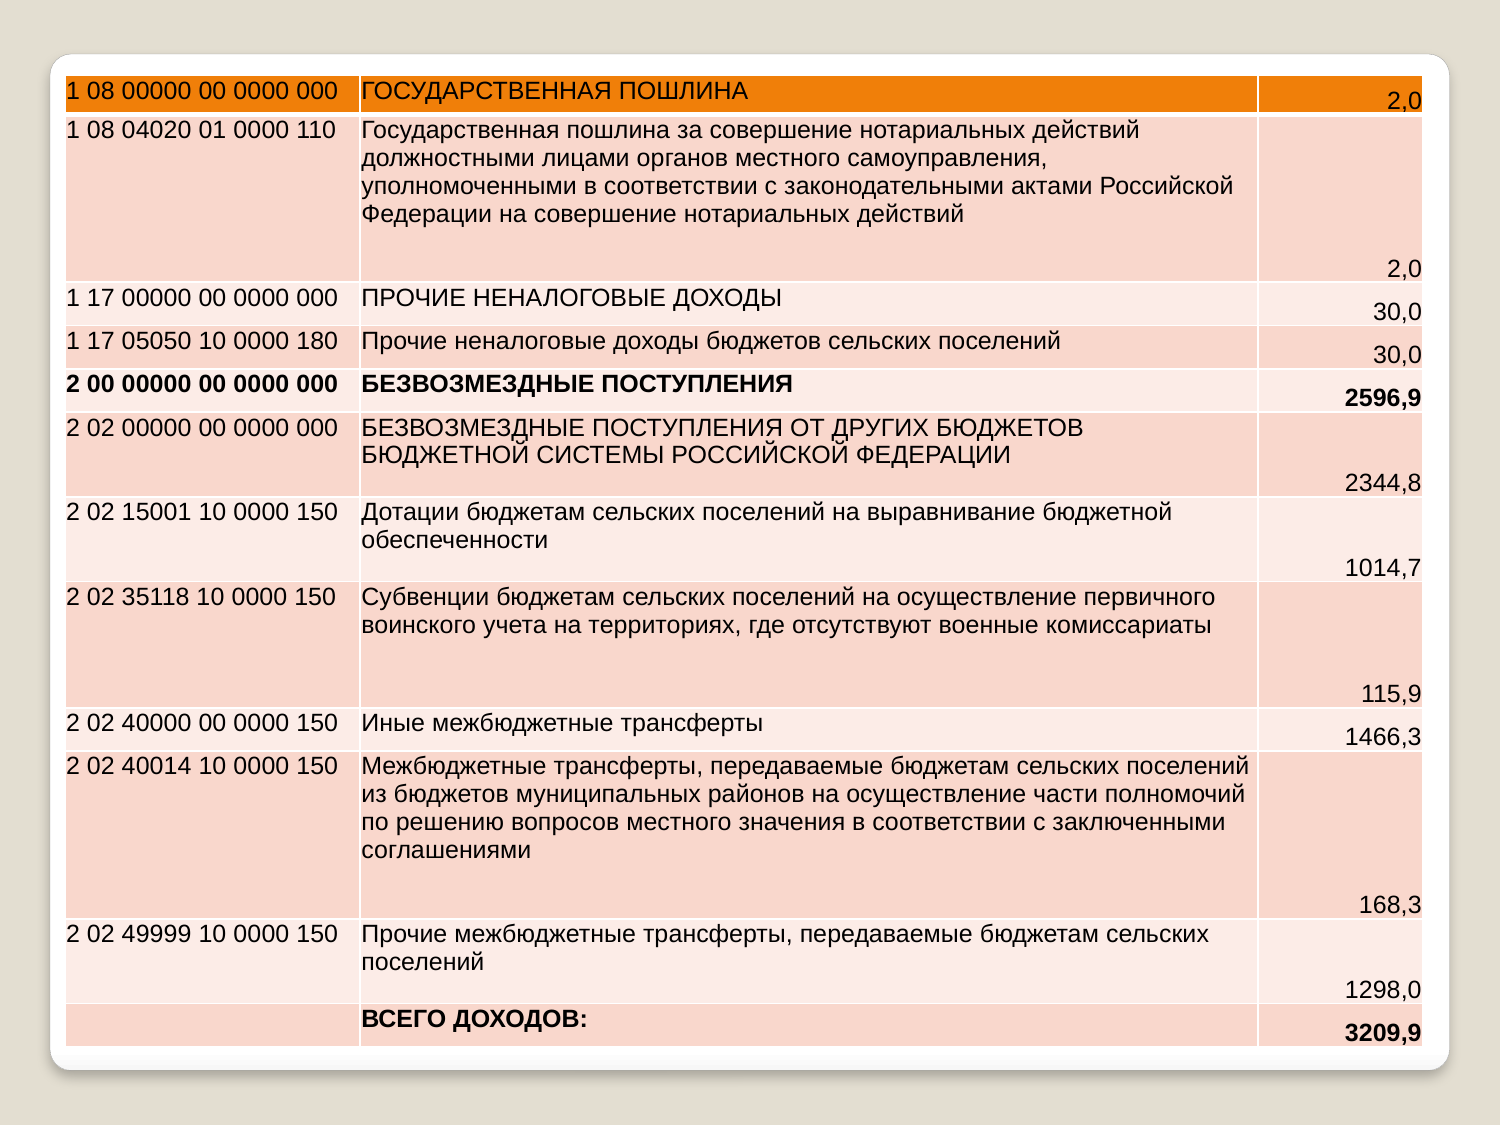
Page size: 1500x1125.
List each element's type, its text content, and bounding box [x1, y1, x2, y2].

table_cell Прочие неналоговые доходы бюджетов сельских поселений [361, 326, 1257, 368]
table_header 1 08 00000 00 0000 000 [66, 76, 359, 112]
table_cell 2 02 40000 00 0000 150 [66, 709, 359, 750]
table_cell ПРОЧИЕ НЕНАЛОГОВЫЕ ДОХОДЫ [361, 283, 1257, 325]
table_cell 1466,3 [1259, 709, 1422, 750]
table_cell 30,0 [1259, 326, 1422, 368]
table_cell 2 00 00000 00 0000 000 [66, 370, 359, 411]
table_cell 2 02 40014 10 0000 150 [66, 752, 359, 918]
table_cell БЕЗВОЗМЕЗДНЫЕ ПОСТУПЛЕНИЯ [361, 370, 1257, 411]
table_cell 1298,0 [1259, 920, 1422, 1003]
table_cell 1 17 00000 00 0000 000 [66, 283, 359, 325]
table_cell 1 17 05050 10 0000 180 [66, 326, 359, 368]
table_cell 2 02 49999 10 0000 150 [66, 920, 359, 1003]
table_cell Субвенции бюджетам сельских поселений на осуществление первичного воинского учета на территориях, где отсутствуют военные комиссариаты [361, 582, 1257, 707]
table_cell 115,9 [1259, 582, 1422, 707]
table_cell 2596,9 [1259, 370, 1422, 411]
table_cell 2344,8 [1259, 413, 1422, 496]
table_cell [66, 1004, 359, 1046]
table_cell Государственная пошлина за совершение нотариальных действий должностными лицами органов местного самоуправления, уполномоченными в соответствии с законодательными актами Российской Федерации на совершение нотариальных действий [361, 117, 1257, 281]
table_cell 3209,9 [1259, 1004, 1422, 1046]
table_cell 1 08 04020 01 0000 110 [66, 117, 359, 281]
table_cell Межбюджетные трансферты, передаваемые бюджетам сельских поселений из бюджетов муниципальных районов на осуществление части полномочий по решению вопросов местного значения в соответствии с заключенными соглашениями [361, 752, 1257, 918]
table_cell Дотации бюджетам сельских поселений на выравнивание бюджетной обеспеченности [361, 498, 1257, 581]
table_cell Прочие межбюджетные трансферты, передаваемые бюджетам сельских поселений [361, 920, 1257, 1003]
table_cell 30,0 [1259, 283, 1422, 325]
table_cell 2 02 15001 10 0000 150 [66, 498, 359, 581]
table_cell 168,3 [1259, 752, 1422, 918]
table_header ГОСУДАРСТВЕННАЯ ПОШЛИНА [361, 76, 1257, 112]
table_cell 2 02 35118 10 0000 150 [66, 582, 359, 707]
table_cell 2 02 00000 00 0000 000 [66, 413, 359, 496]
table_cell ВСЕГО ДОХОДОВ: [361, 1004, 1257, 1046]
table_header 2,0 [1259, 76, 1422, 112]
table_cell БЕЗВОЗМЕЗДНЫЕ ПОСТУПЛЕНИЯ ОТ ДРУГИХ БЮДЖЕТОВ БЮДЖЕТНОЙ СИСТЕМЫ РОССИЙСКОЙ ФЕДЕРАЦИИ [361, 413, 1257, 496]
table_cell Иные межбюджетные трансферты [361, 709, 1257, 750]
table_cell 1014,7 [1259, 498, 1422, 581]
table_cell 2,0 [1259, 117, 1422, 281]
